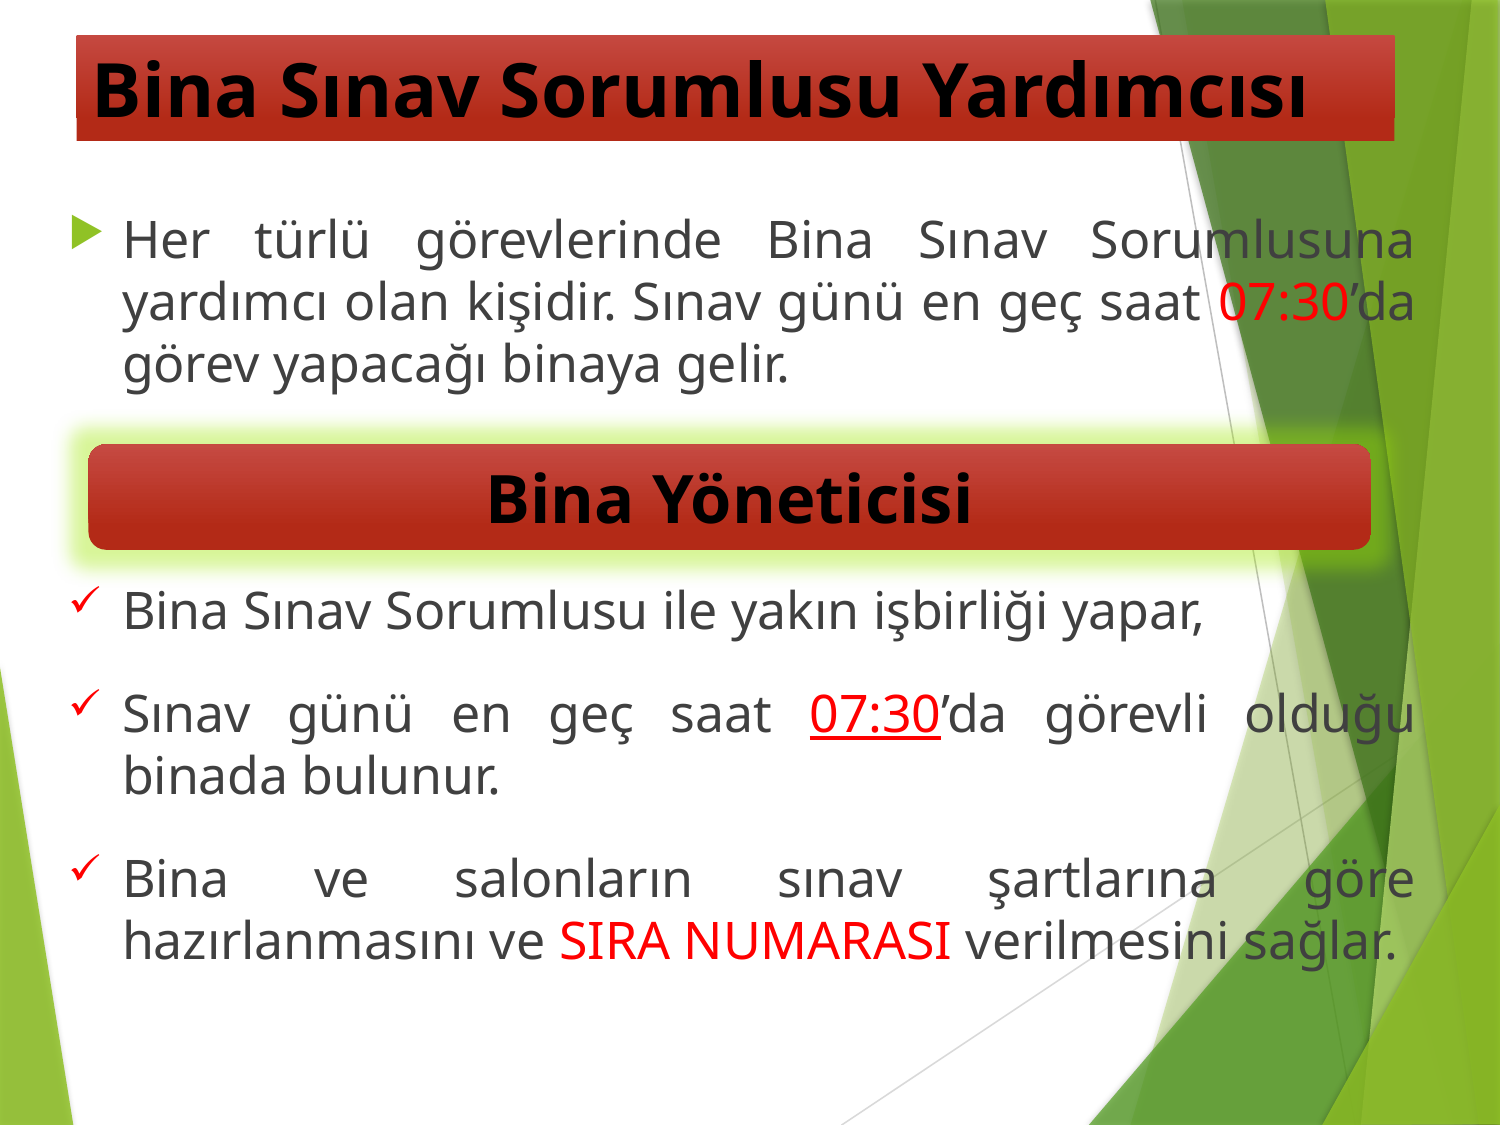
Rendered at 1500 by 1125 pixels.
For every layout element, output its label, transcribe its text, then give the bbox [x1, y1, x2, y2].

text_box Bina Yöneticisi [88, 444, 1372, 550]
title Bina Sınav Sorumlusu Yardımcısı [76, 35, 1395, 141]
list Her türlü görevlerinde Bina Sınav Sorumlusuna yardımcı olan kişidir. Sınav günü en geç saat 07:30’da görev yapacağı binaya gelir. Bina Sınav Sorumlusu ile yakın işbirliği yapar, Sınav günü en geç saat 07:30’da görevli olduğu binada bulunur. Bina ve salonların sınav şartlarına göre hazırlanmasını ve SIRA NUMARASI verilmesini sağlar. [53, 199, 1432, 1047]
